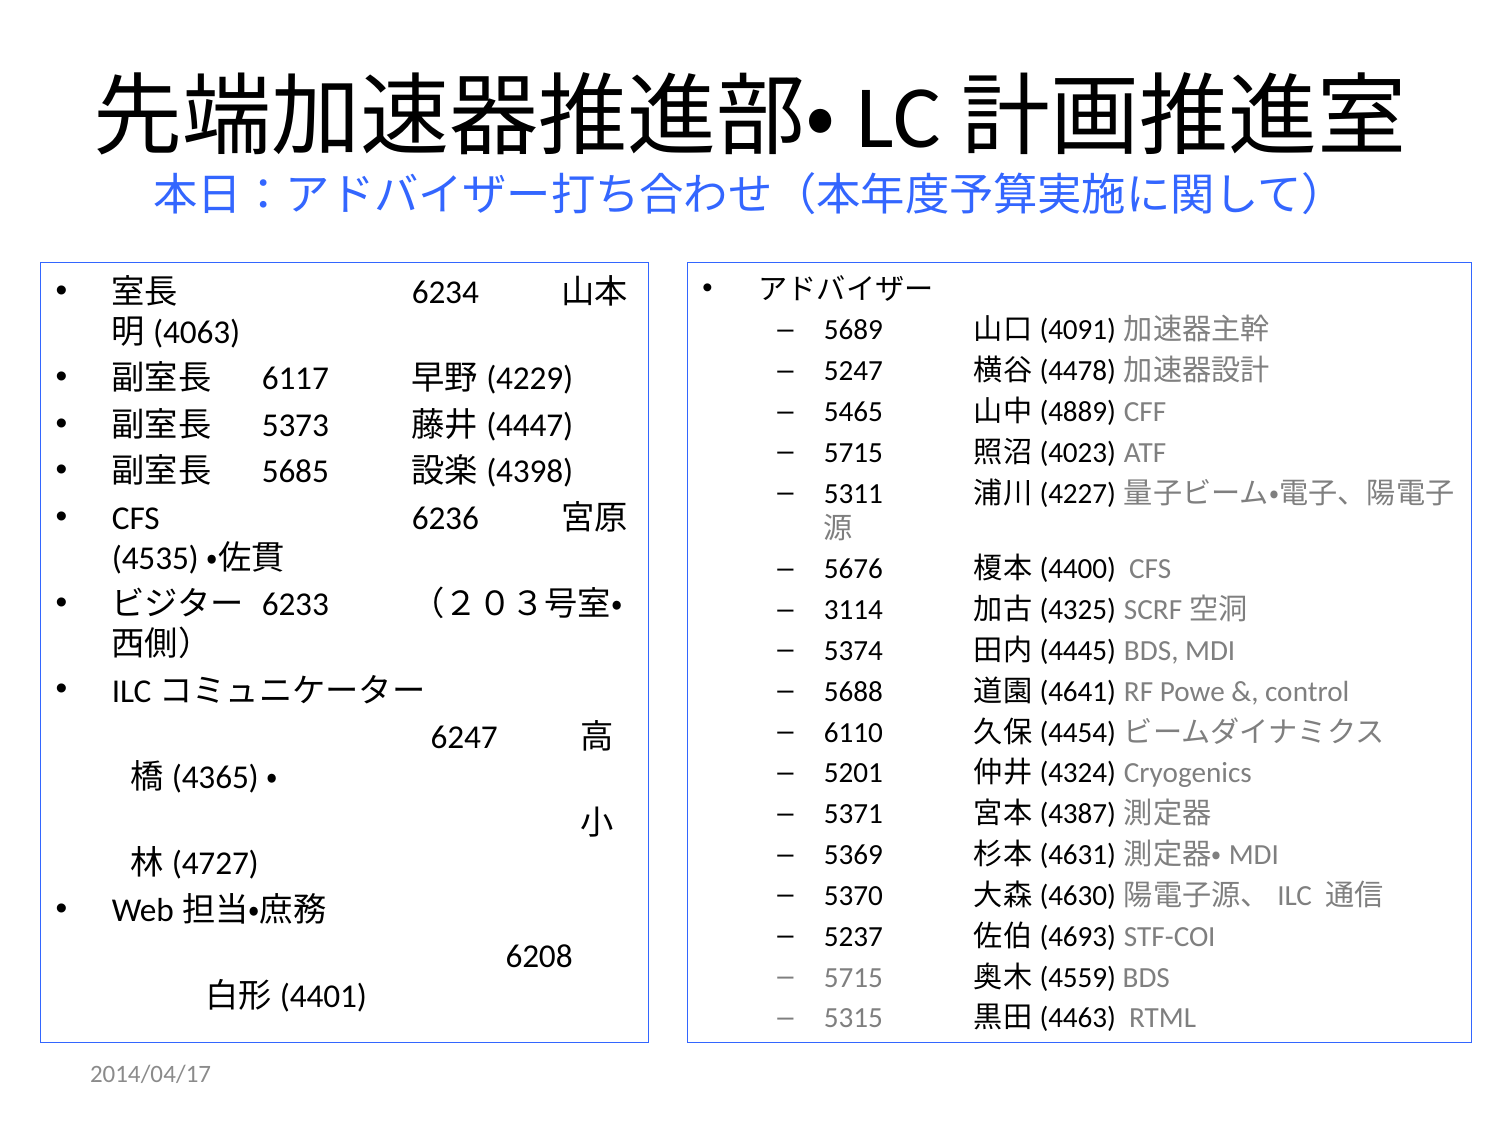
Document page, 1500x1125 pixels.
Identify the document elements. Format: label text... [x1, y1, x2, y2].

list 室長 6234 山本明(4063) 副室長 6117 早野(4229) 副室長 5373 藤井(4447) 副室長 5685 設楽(4398) CFS 6236 宮原(4535)・佐貫 ビジター 6233 （２０３号室・西側） ILCコミュニケーター 6247 高橋(4365)・ 小林(4727) Web担当・庶務 6208 白形(4401) [40, 262, 649, 1043]
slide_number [75, 1042, 425, 1103]
title 先端加速器推進部・LC計画推進室 本日：アドバイザー打ち合わせ（本年度予算実施に関して） [75, 45, 1425, 233]
list アドバイザー 5689 山口(4091) 加速器主幹 5247 横谷(4478) 加速器設計 5465 山中(4889) CFF 5715 照沼(4023) ATF 5311 浦川(4227) 量子ビーム・電子、陽電子源 5676 榎本(4400) CFS 3114 加古(4325) SCRF空洞 5374 田内(4445) BDS, MDI 5688 道園(4641) RF Powe &, control 6110 久保(4454) ビームダイナミクス 5201 仲井(4324) Cryogenics 5371 宮本(4387) 測定器 5369 杉本(4631) 測定器・MDI 5370 大森(4630) 陽電子源、ILC 通信 5237 佐伯(4693) STF-COI 5715 奥木(4559) BDS 5315 黒田(4463) RTML [687, 262, 1472, 1043]
